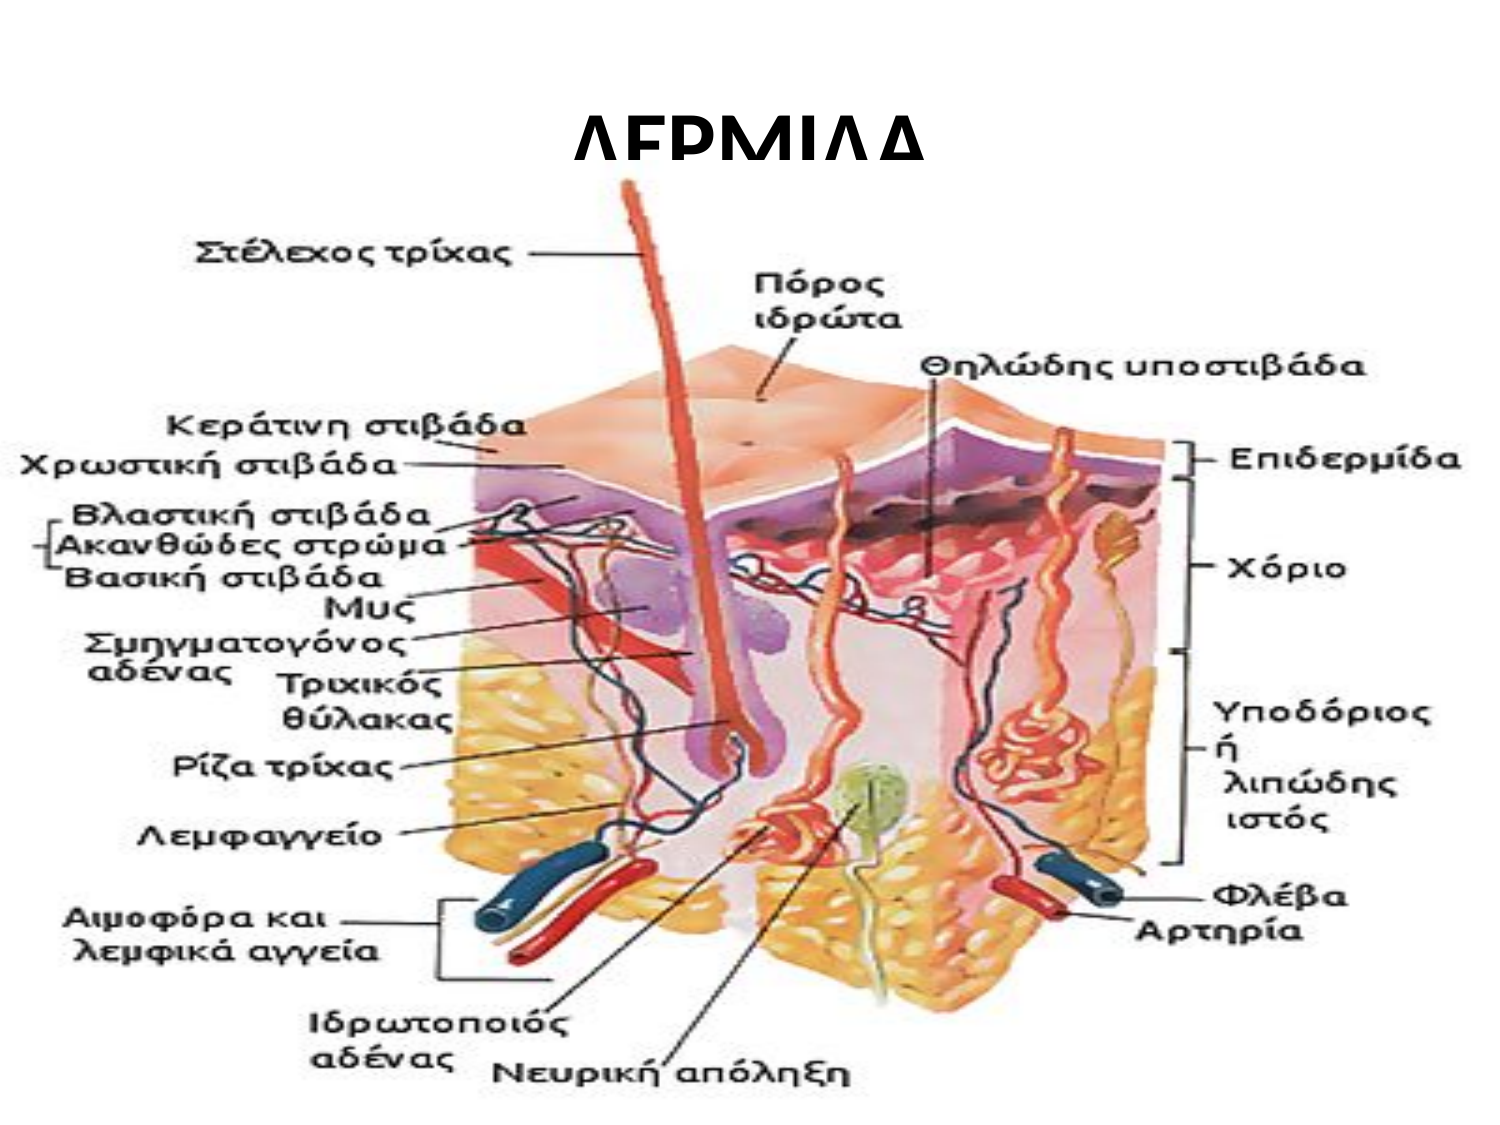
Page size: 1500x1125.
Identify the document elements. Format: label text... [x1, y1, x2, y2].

title ΔΕΡΜΙΔΑ [74, 44, 1426, 159]
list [0, 160, 1500, 1125]
